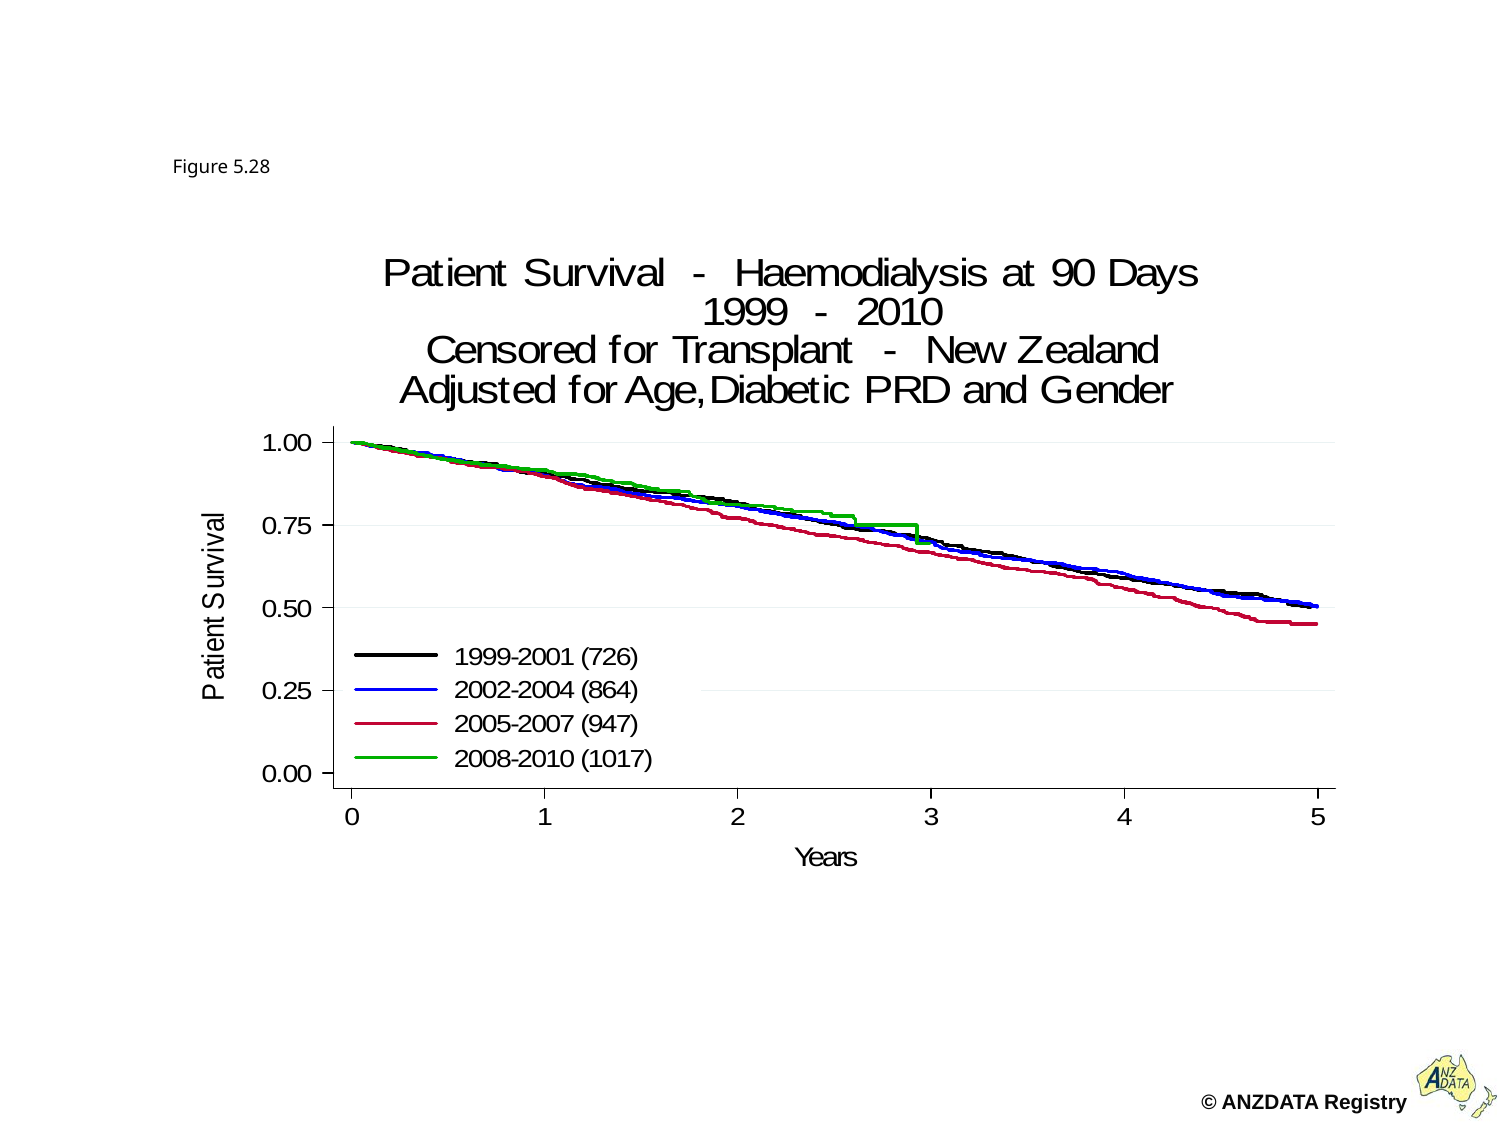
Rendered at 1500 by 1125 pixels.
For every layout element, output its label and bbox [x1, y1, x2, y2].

text_box [147, 148, 1365, 918]
picture [1411, 1049, 1500, 1125]
